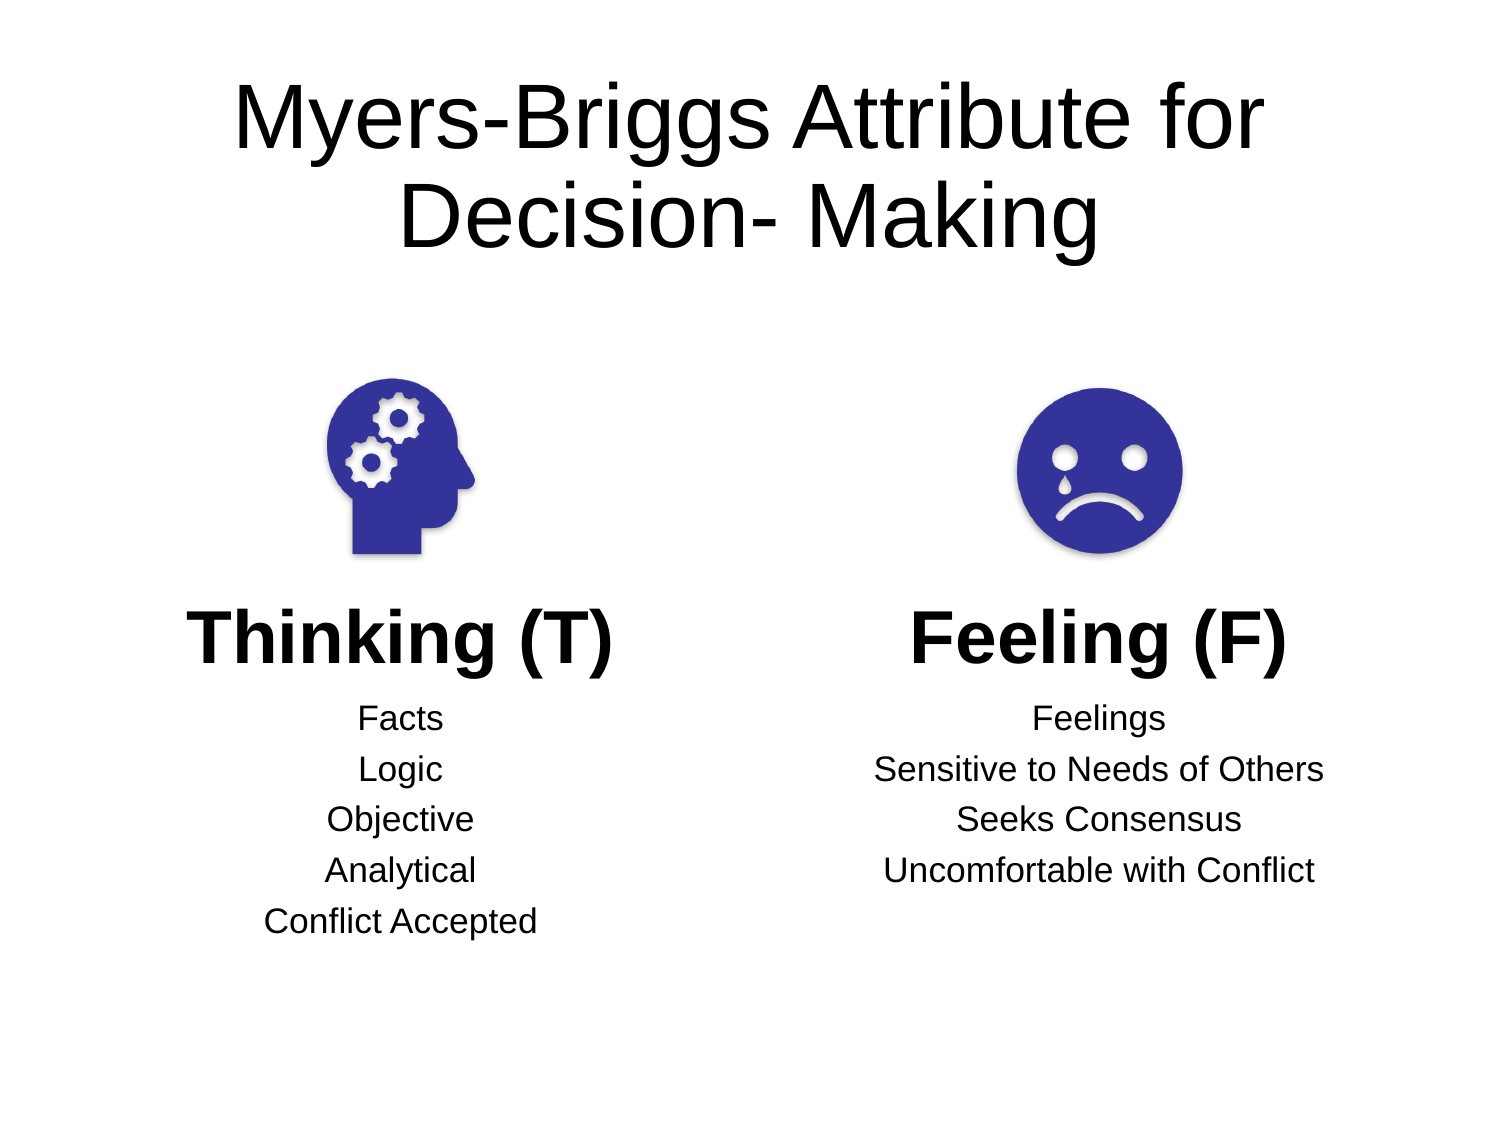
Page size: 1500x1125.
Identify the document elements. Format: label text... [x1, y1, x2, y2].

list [102, 299, 1398, 1014]
title Myers-Briggs Attribute for Decision- Making [103, 59, 1397, 278]
